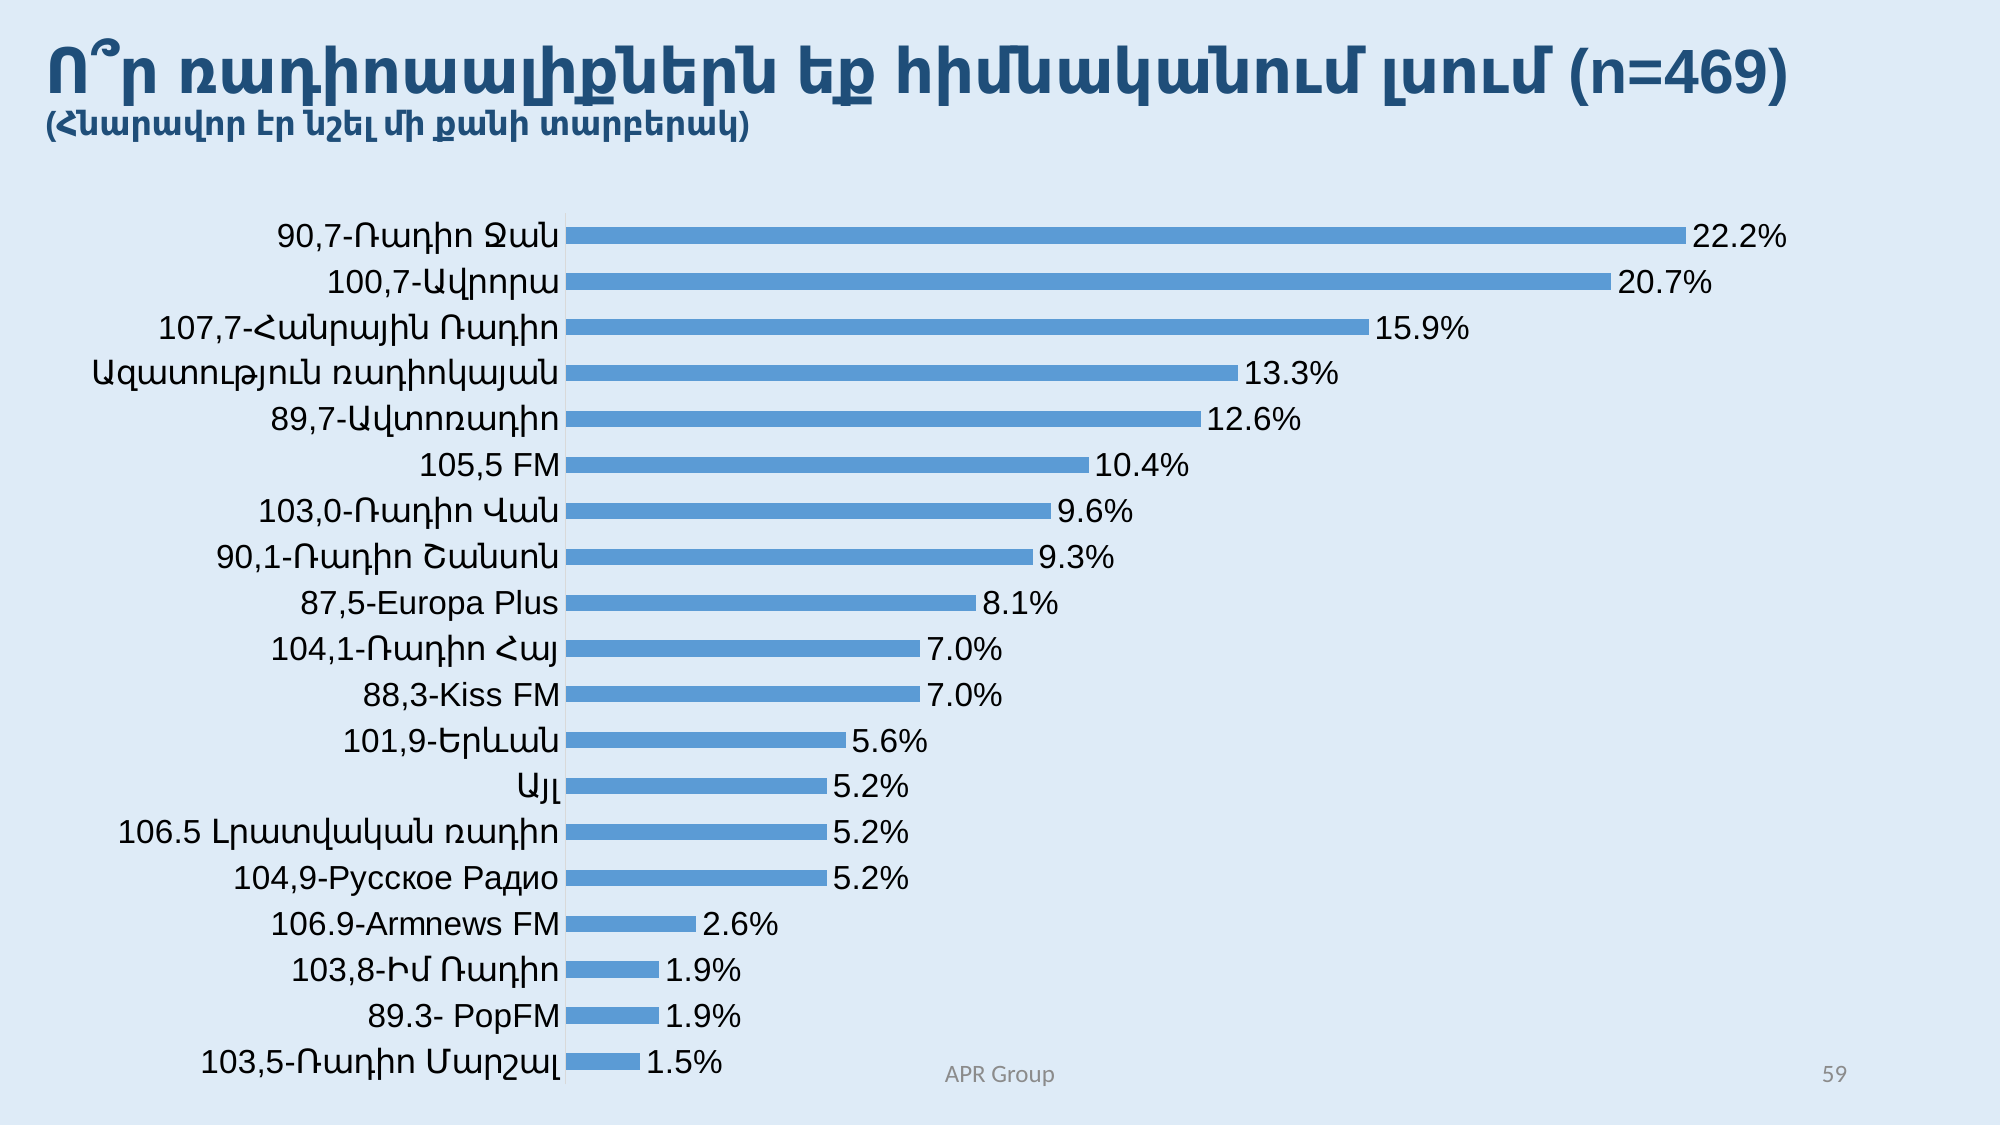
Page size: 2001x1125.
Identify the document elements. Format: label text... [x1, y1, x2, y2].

title Ո՞ր ռադիոաալիքներն եք հիմնականում լսում (n=469) (Հնարավոր էր նշել մի քանի տարբերակ) [30, 16, 1934, 167]
chart [54, 194, 1863, 1103]
